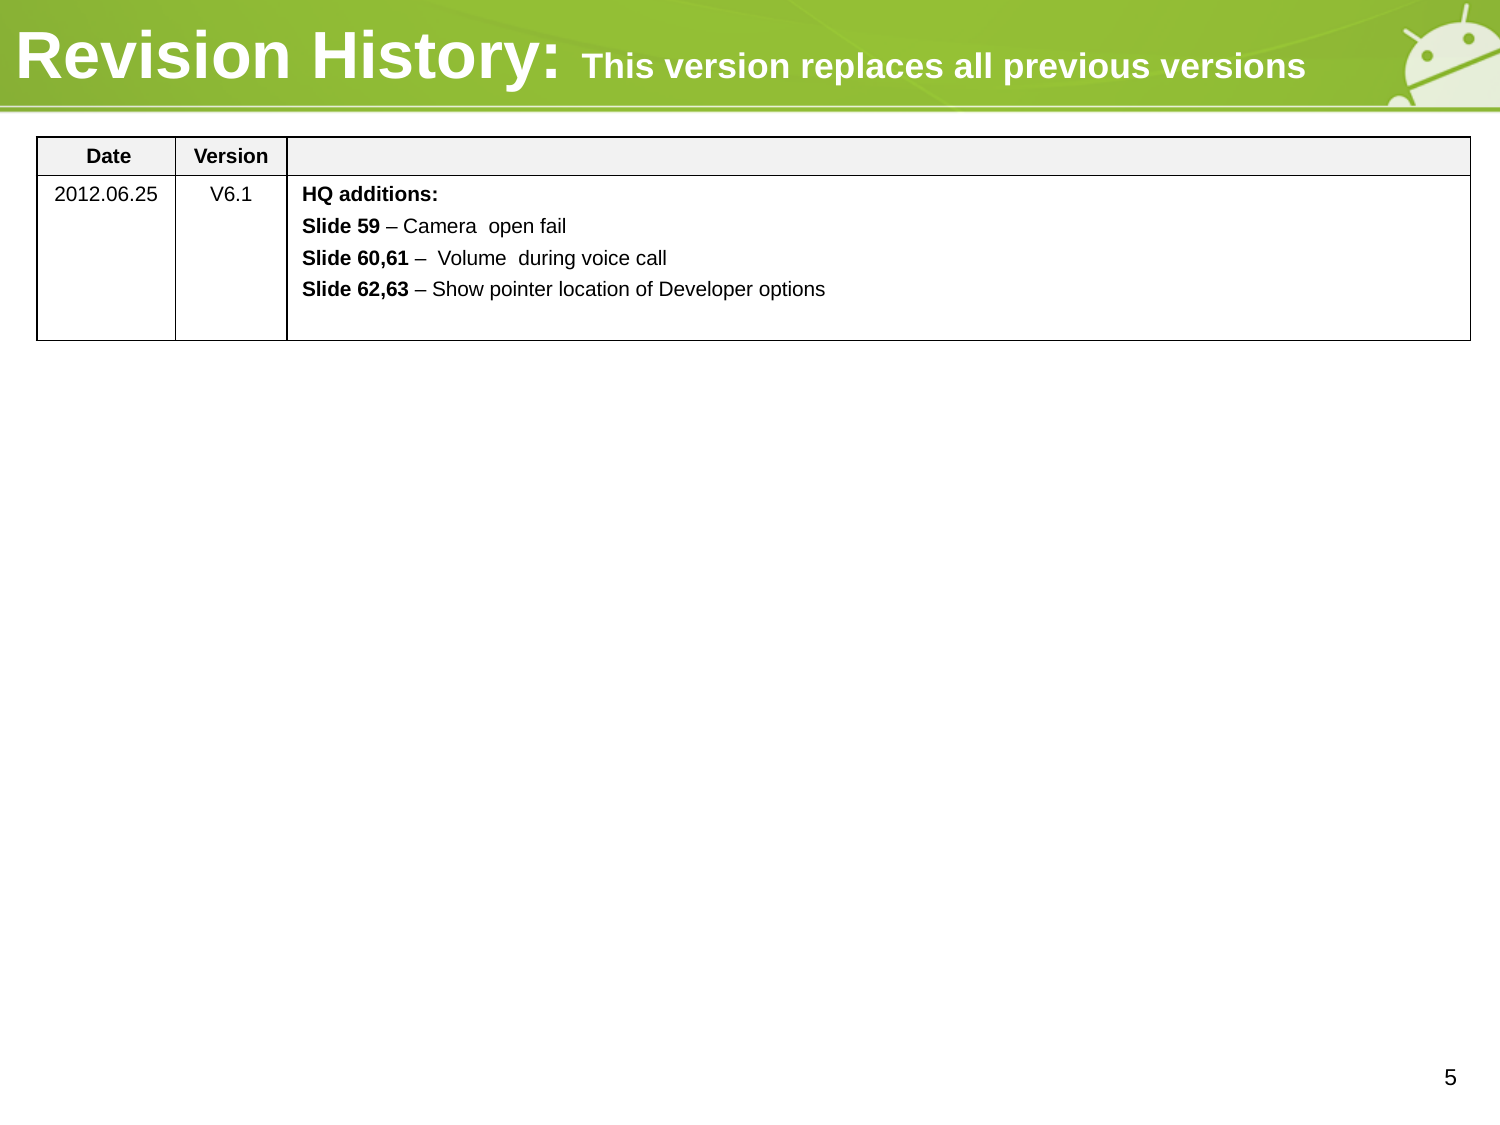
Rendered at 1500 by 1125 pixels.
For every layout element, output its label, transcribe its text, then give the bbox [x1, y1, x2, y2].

table_cell V6.1 [176, 176, 286, 340]
table_cell HQ additions: Slide 59 – Camera open fail Slide 60,61 – Volume during voice call Slide 62,63 – Show pointer location of Developer options [288, 176, 1470, 340]
table_header Date [38, 138, 175, 175]
table_header Version [176, 138, 286, 175]
slide_number 5 [1387, 1046, 1473, 1106]
picture [0, 105, 1500, 1125]
table_header [288, 138, 1470, 175]
table_cell 2012.06.25 [38, 176, 175, 340]
title Revision History: This version replaces all previous versions [0, 0, 1500, 105]
